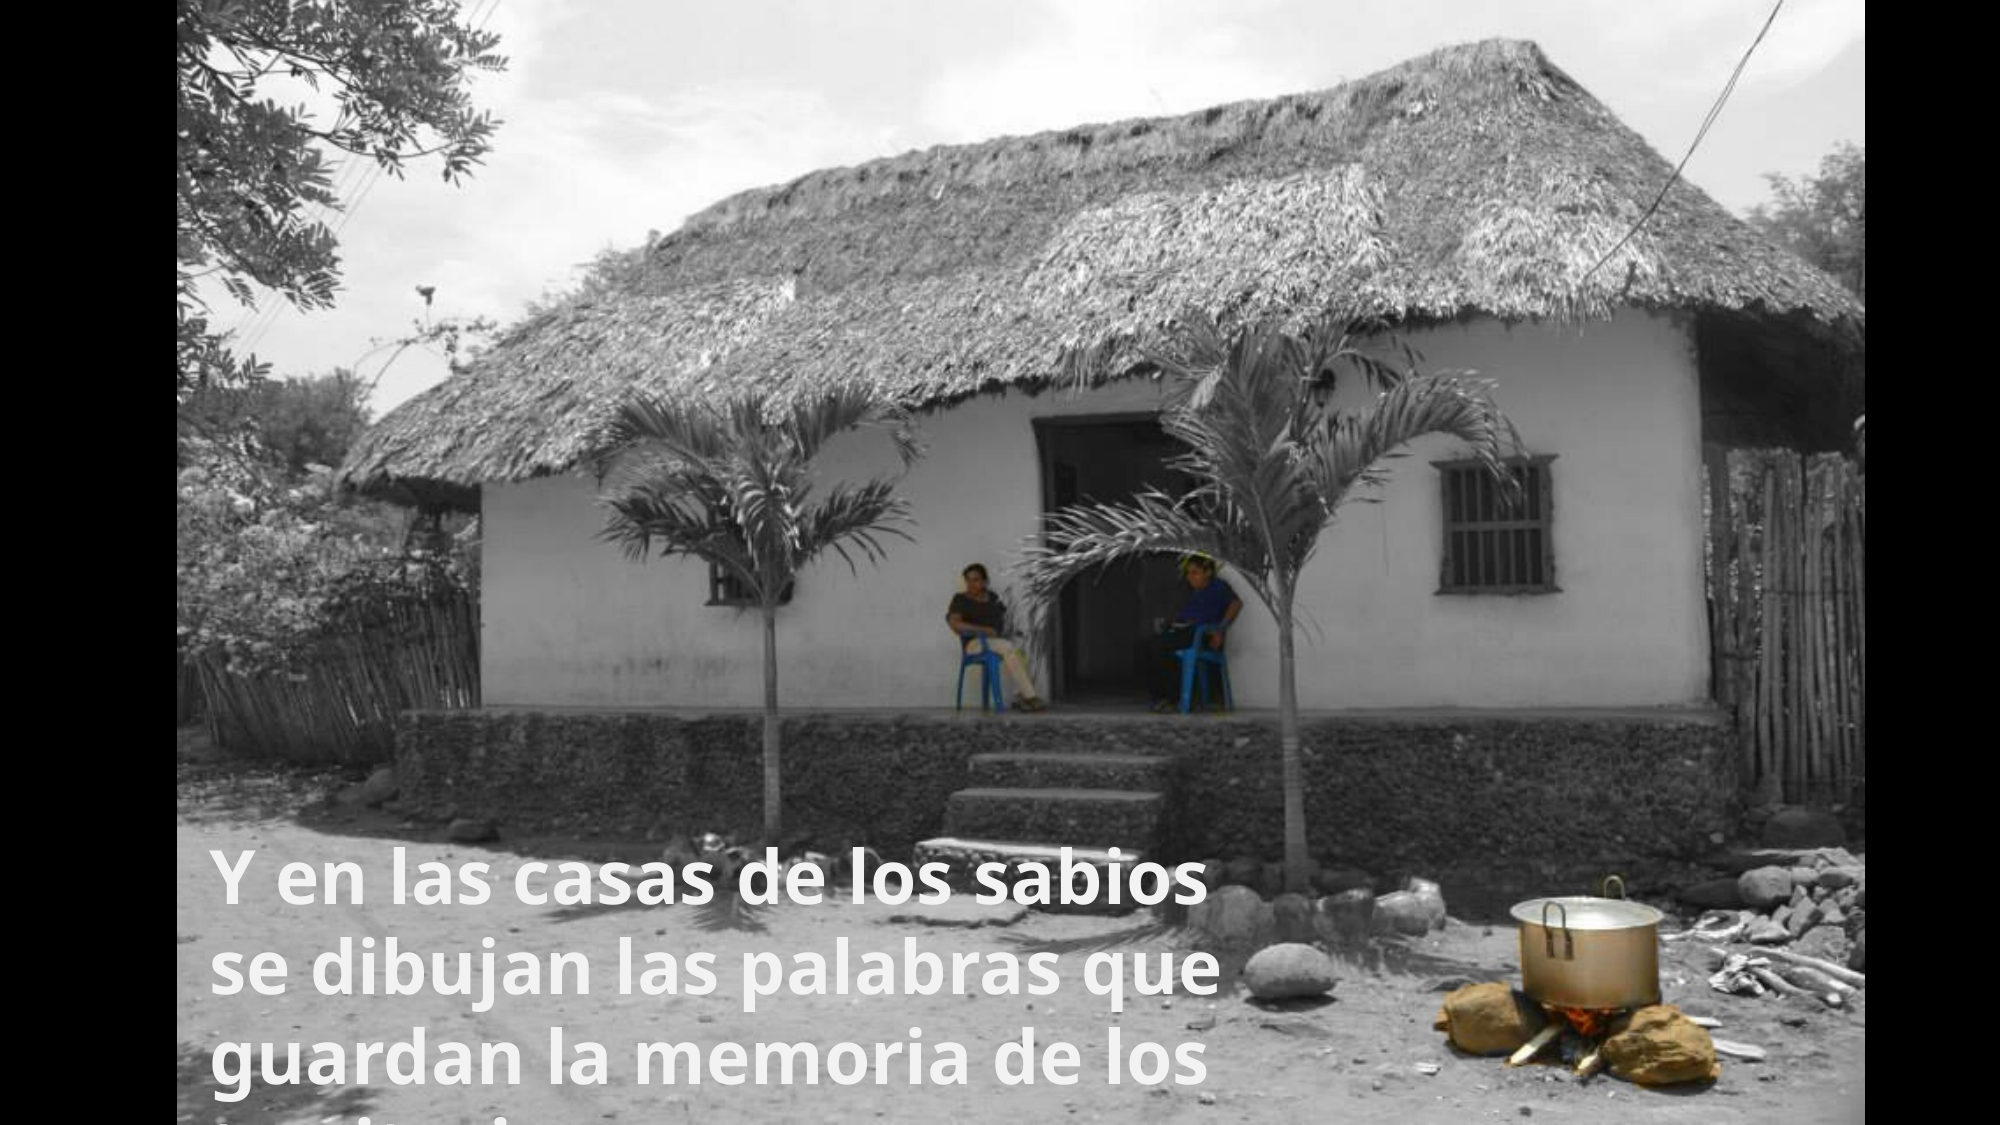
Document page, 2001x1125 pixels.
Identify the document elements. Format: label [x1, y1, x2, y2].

picture [177, 0, 1865, 1125]
